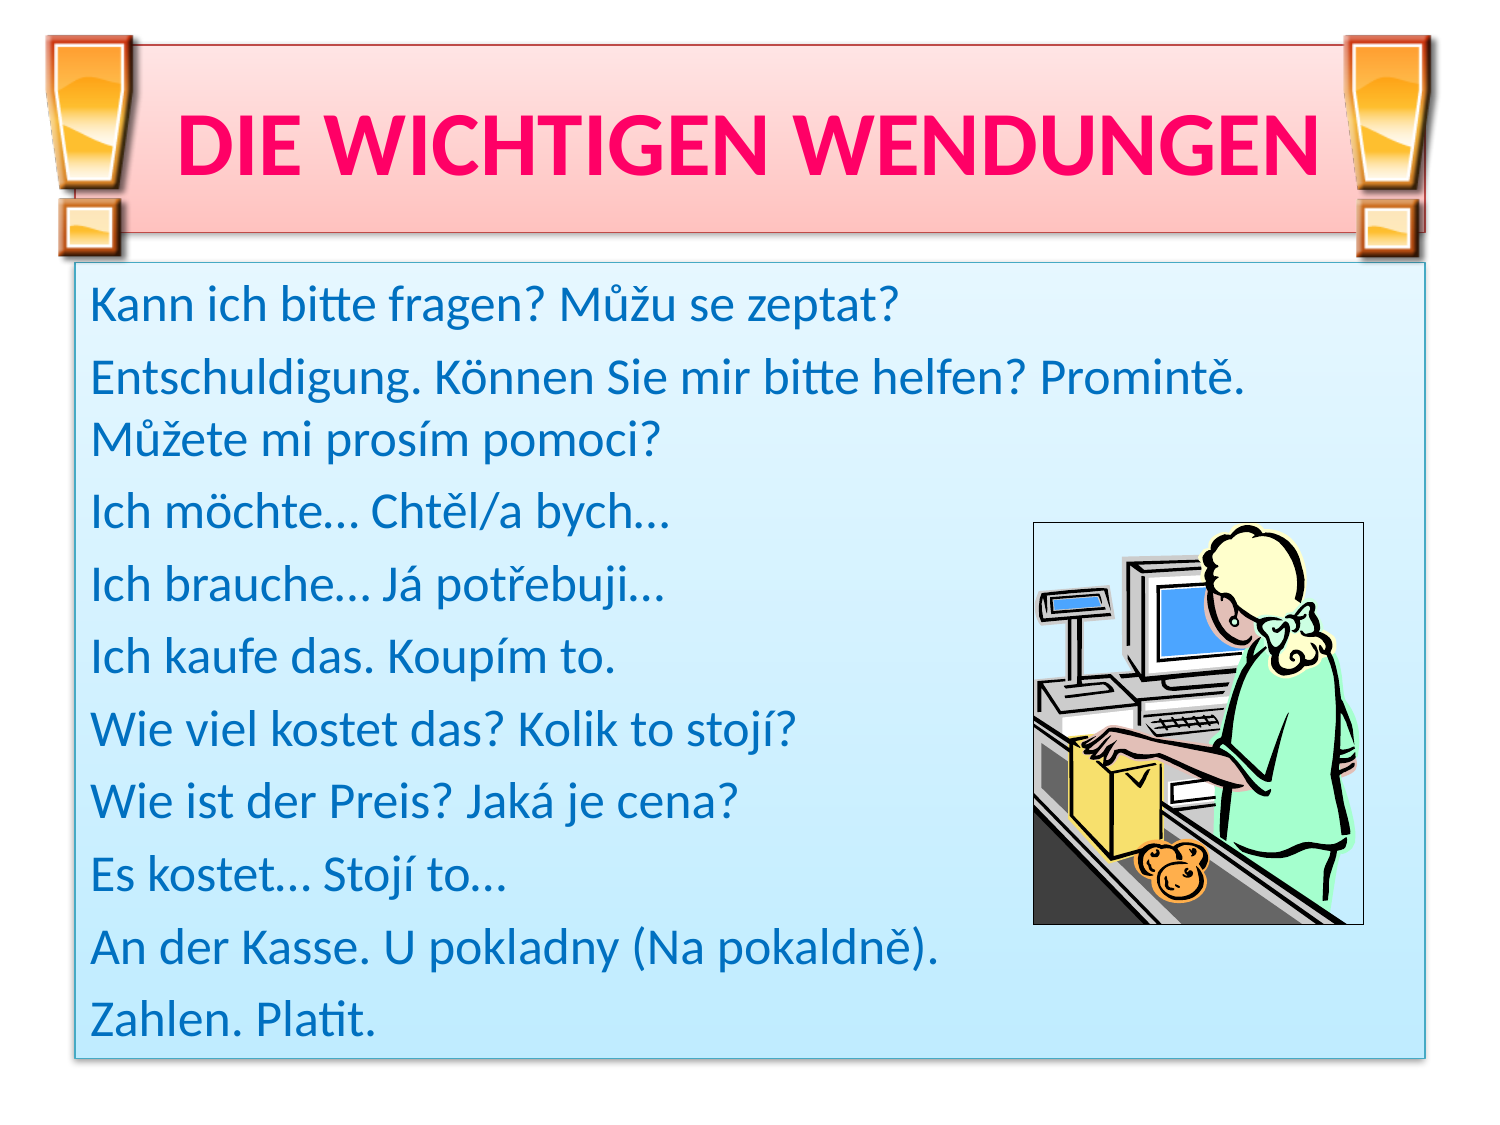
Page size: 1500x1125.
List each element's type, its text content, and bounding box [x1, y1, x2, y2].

picture [1033, 522, 1365, 925]
picture [1267, 30, 1500, 268]
title DIE WICHTIGEN WENDUNGEN [210, 44, 1262, 233]
list Kann ich bitte fragen? Můžu se zeptat? Entschuldigung. Können Sie mir bitte helfen? Promintě. Můžete mi prosím pomoci? Ich möchte… Chtěl/a bych… Ich brauche… Já potřebuji… Ich kaufe das. Koupím to. Wie viel kostet das? Kolik to stojí? Wie ist der Preis? Jaká je cena? Es kostet… Stojí to… An der Kasse. U pokladny (Na pokaldně). Zahlen. Platit. [74, 262, 1426, 1059]
picture [0, 29, 207, 267]
